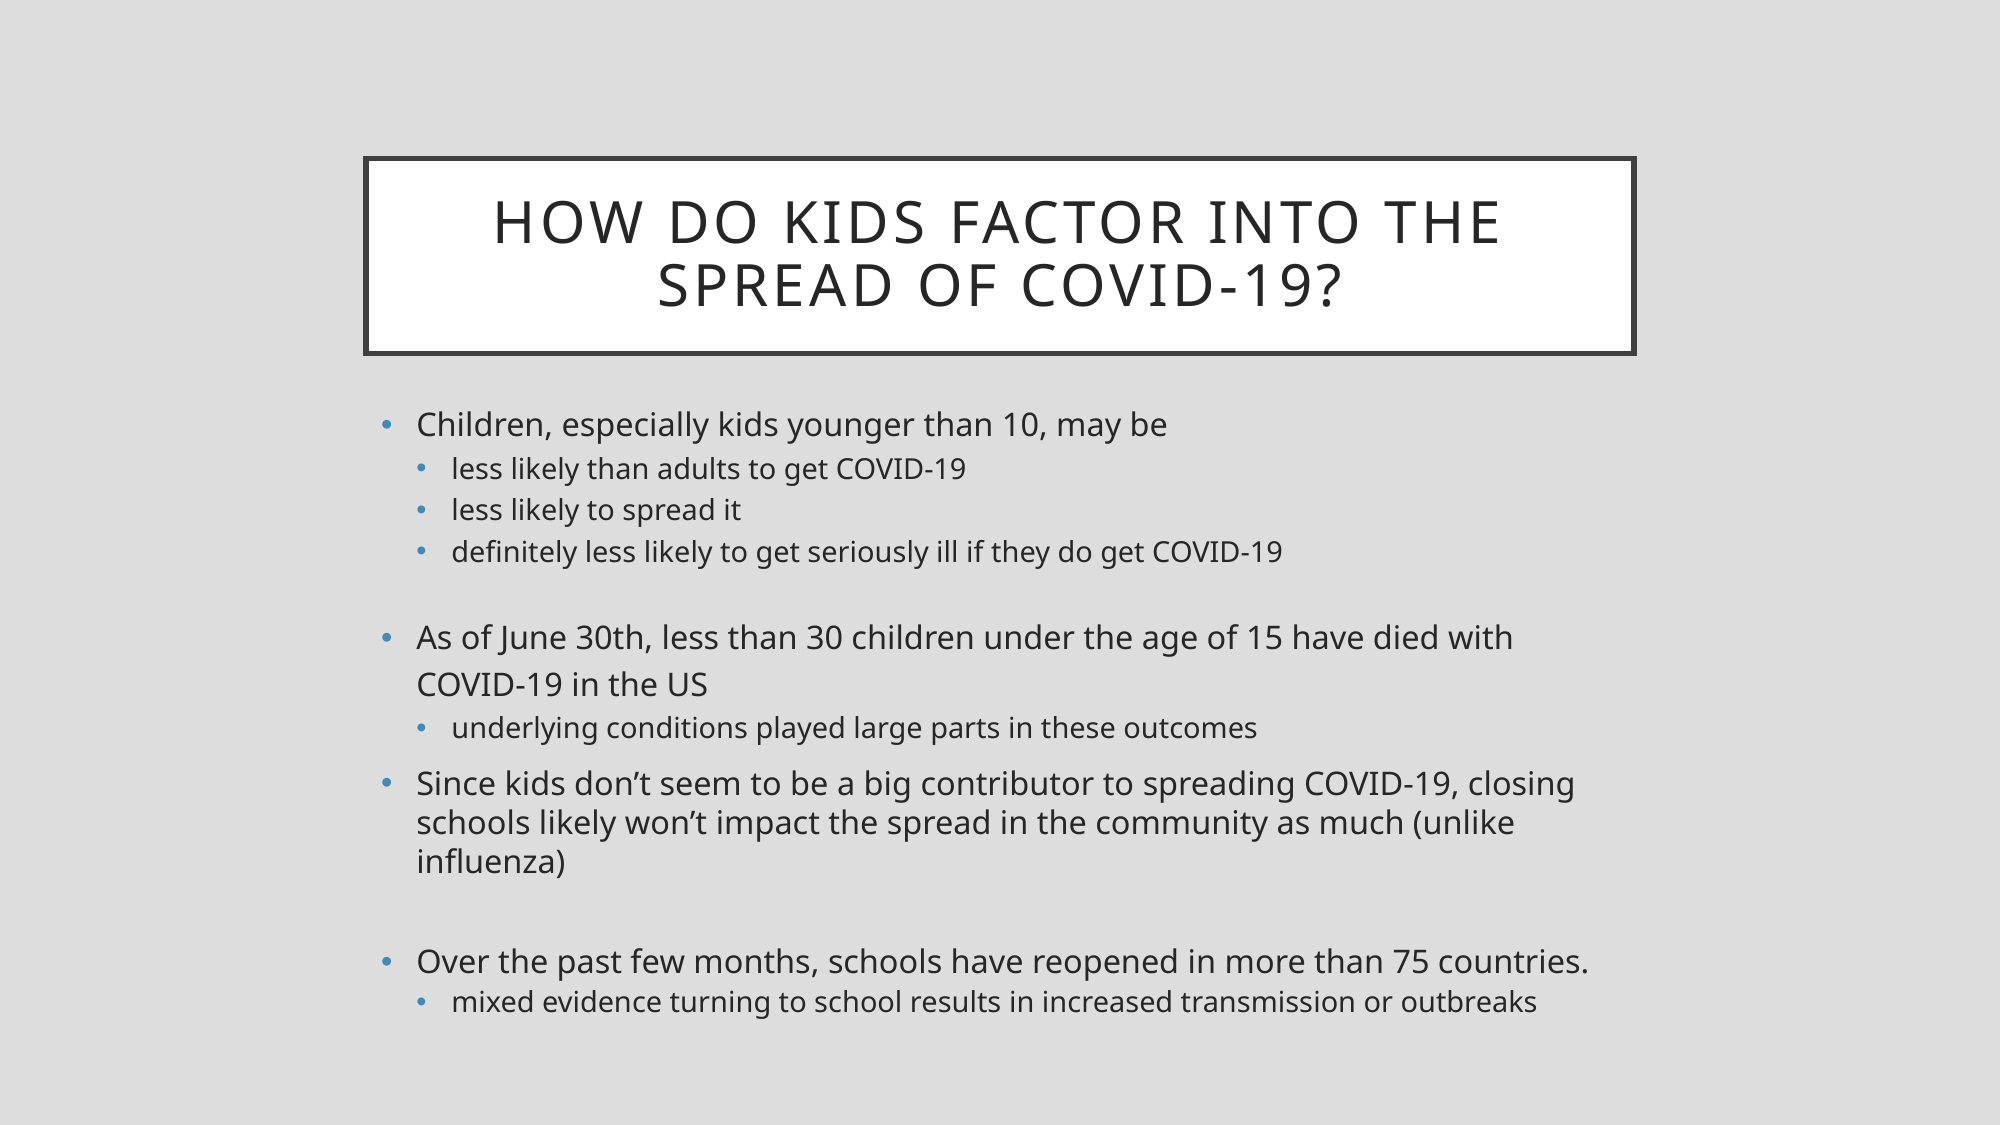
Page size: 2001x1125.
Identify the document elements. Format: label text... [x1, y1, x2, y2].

list Children, especially kids younger than 10, may be less likely than adults to get COVID-19 less likely to spread it definitely less likely to get seriously ill if they do get COVID-19 As of June 30th, less than 30 children under the age of 15 have died with COVID-19 in the US underlying conditions played large parts in these outcomes Since kids don’t seem to be a big contributor to spreading COVID-19, closing schools likely won’t impact the spread in the community as much (unlike influenza) Over the past few months, schools have reopened in more than 75 countries. mixed evidence turning to school results in increased transmission or outbreaks [366, 388, 1634, 1032]
title How Do Kids factor iNto the spread of COVID-19? [363, 156, 1637, 356]
